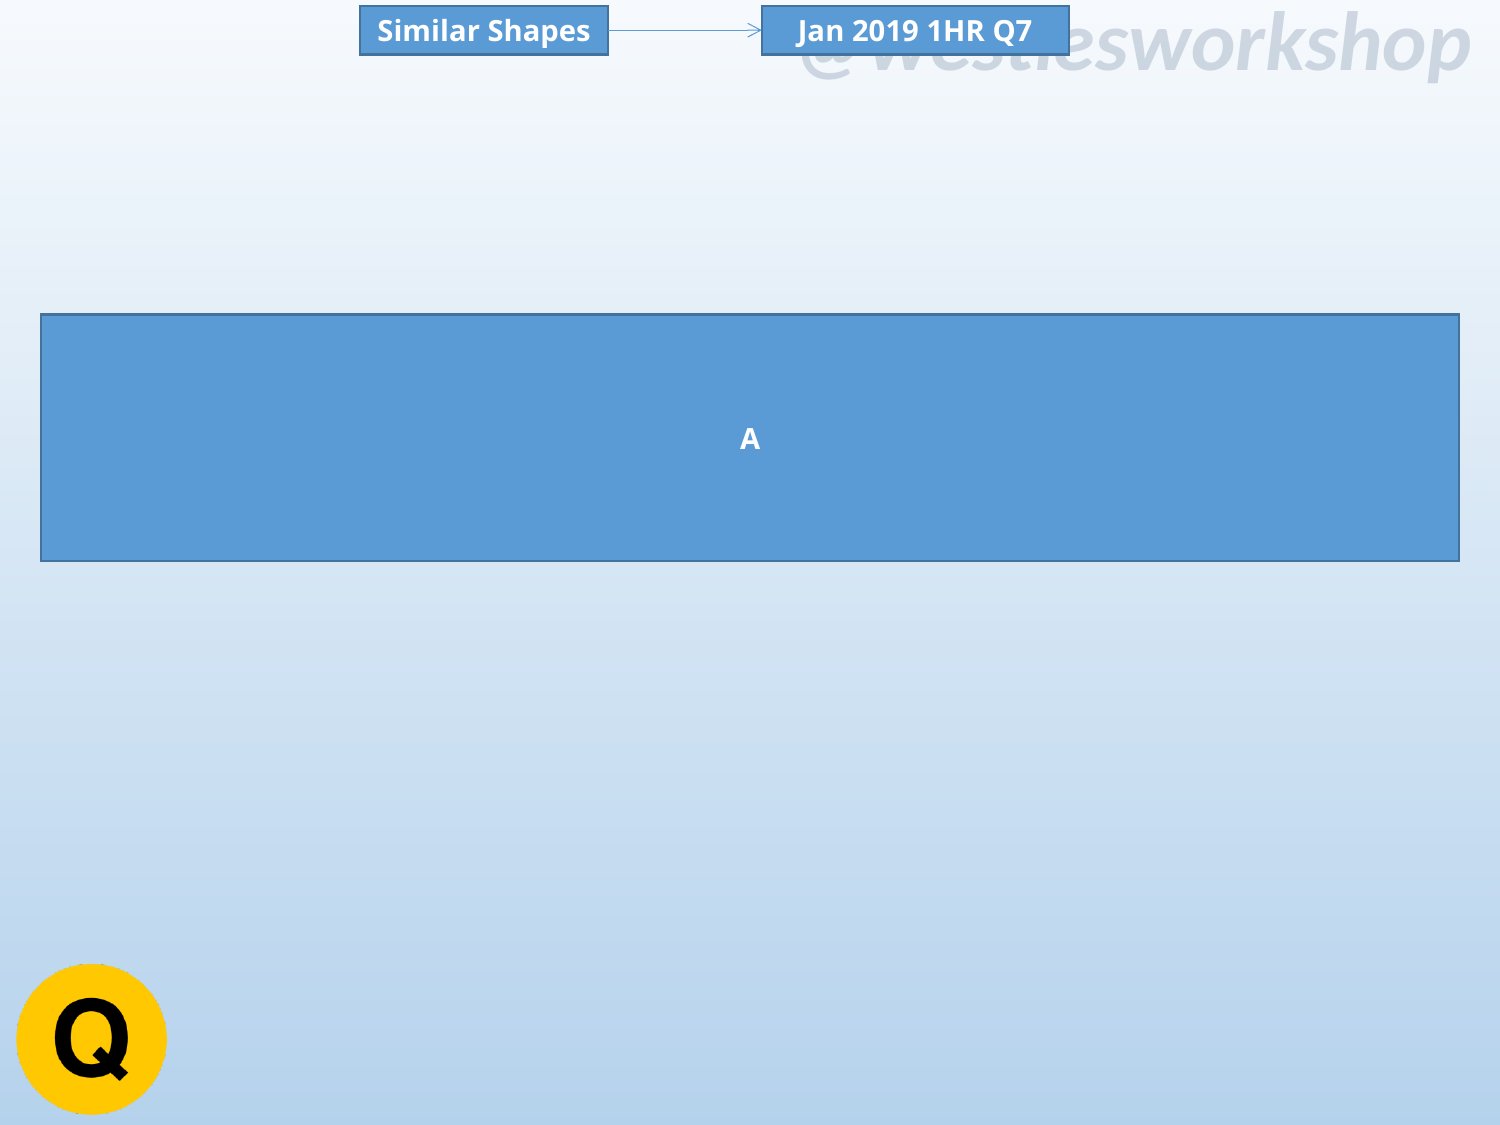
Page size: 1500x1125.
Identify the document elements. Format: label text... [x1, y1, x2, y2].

picture [0, 940, 191, 1125]
text_box Jan 2019 1HR Q7 [761, 5, 1070, 56]
picture [41, 314, 1459, 561]
text_box Similar Shapes [359, 5, 609, 56]
